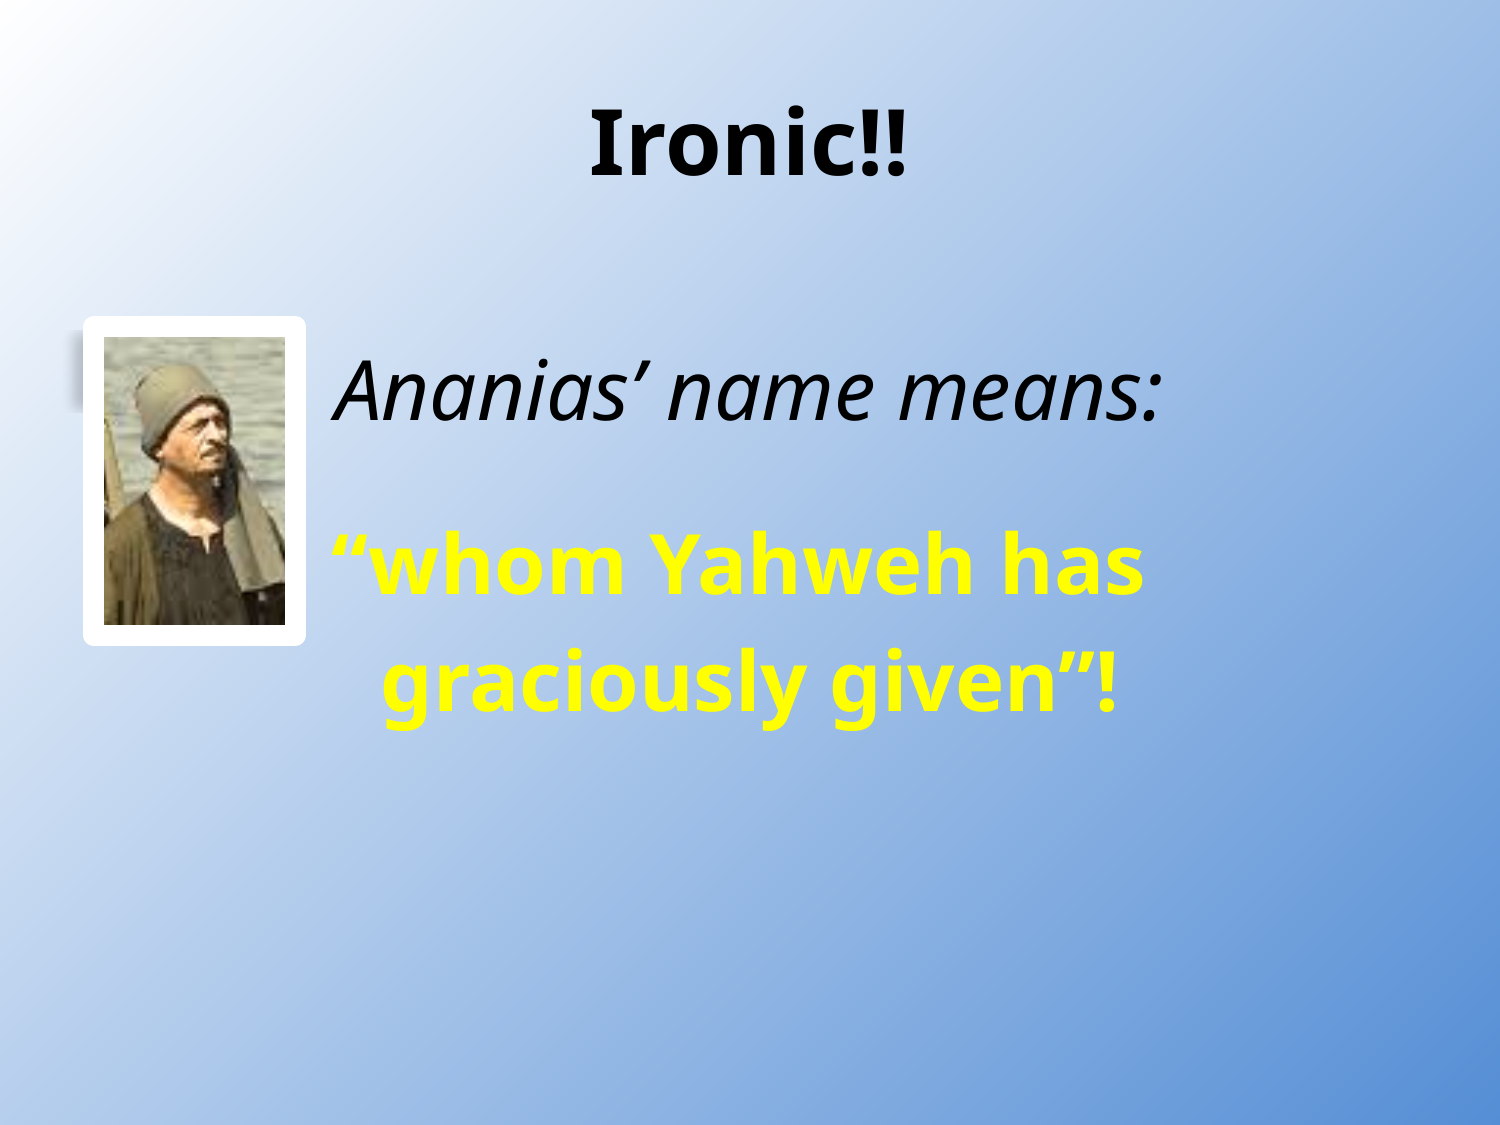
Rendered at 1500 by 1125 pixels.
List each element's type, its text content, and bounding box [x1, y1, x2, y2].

title Ironic!! [75, 45, 1425, 233]
list Ananias’ name means: “whom Yahweh has graciously given”! [75, 262, 1425, 1005]
picture [103, 336, 286, 626]
